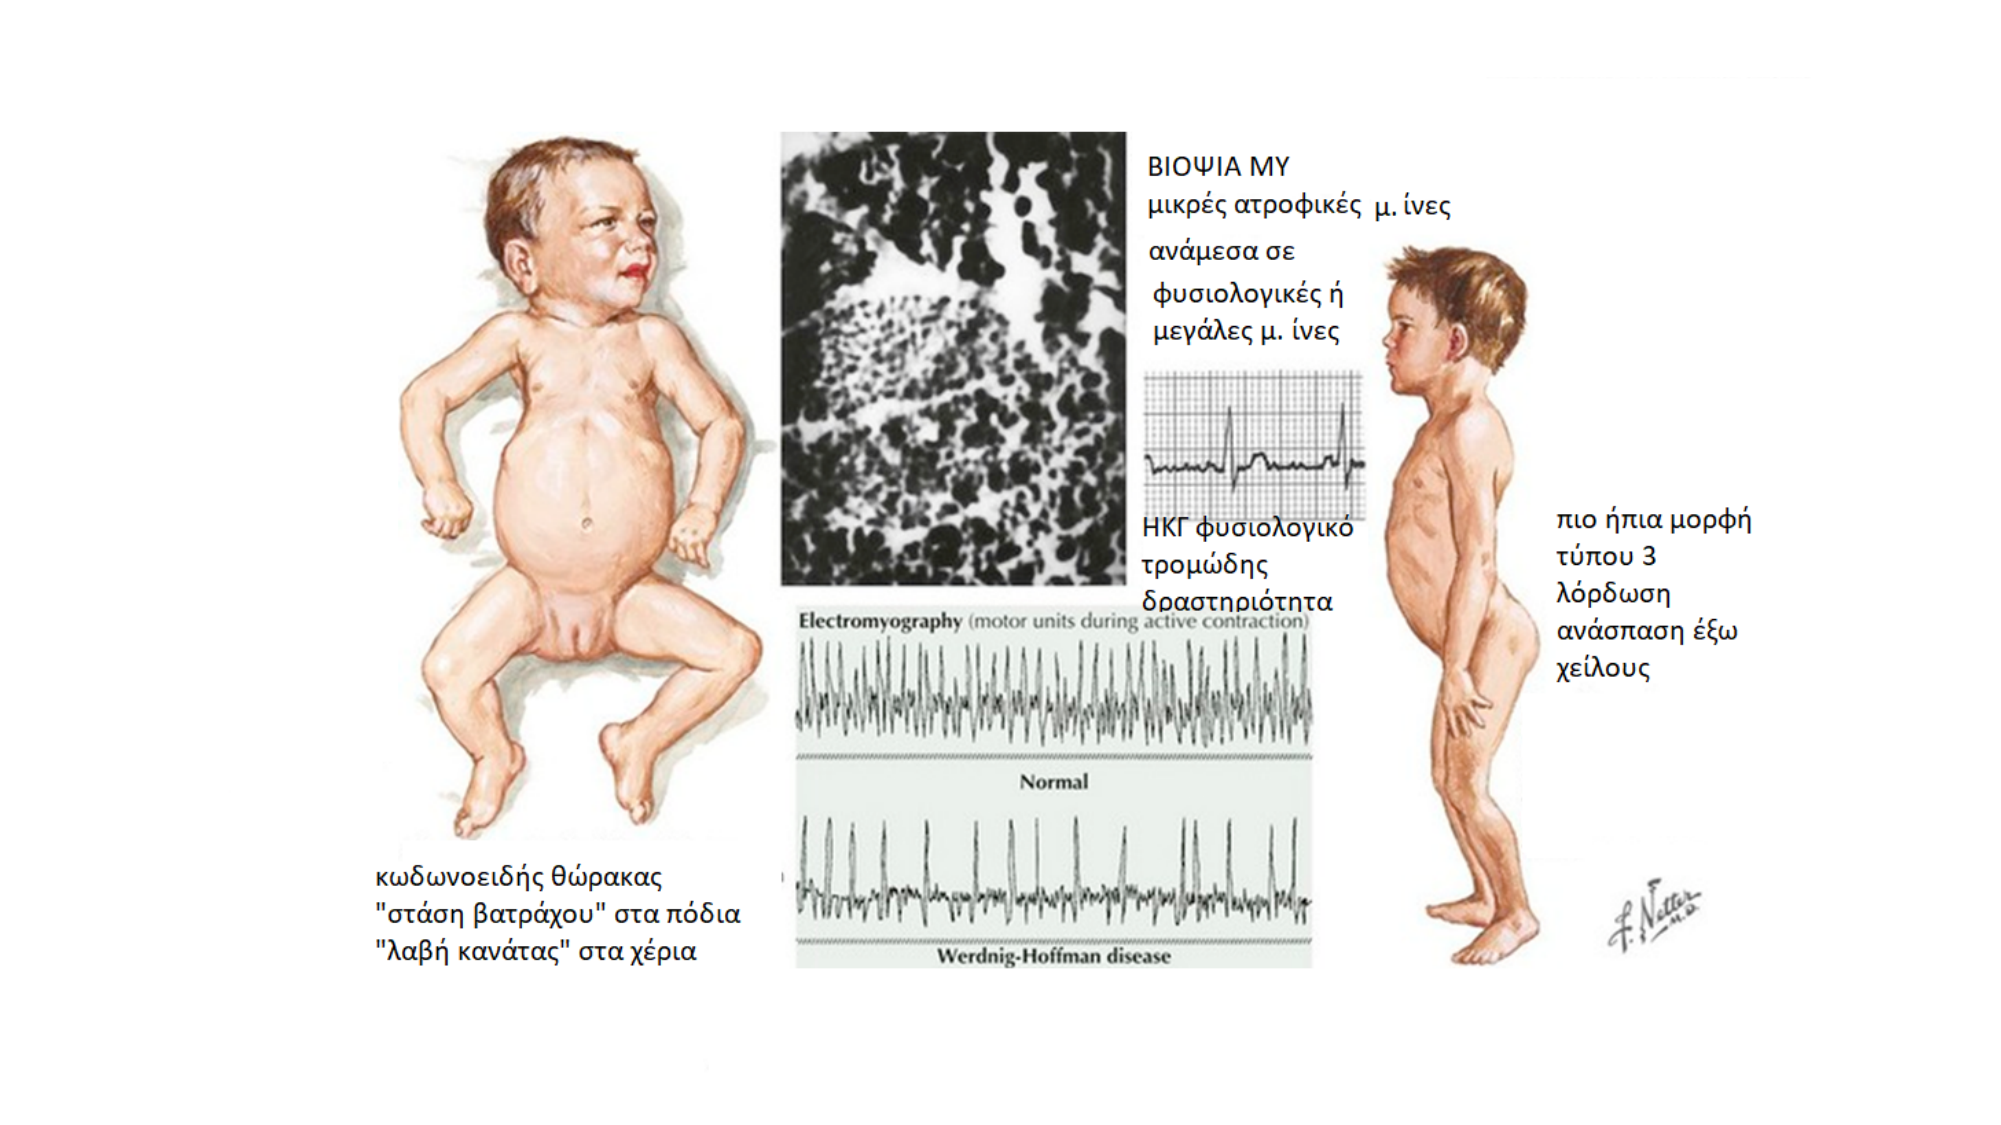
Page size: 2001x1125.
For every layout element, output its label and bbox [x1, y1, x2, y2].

picture [228, 77, 1811, 1073]
